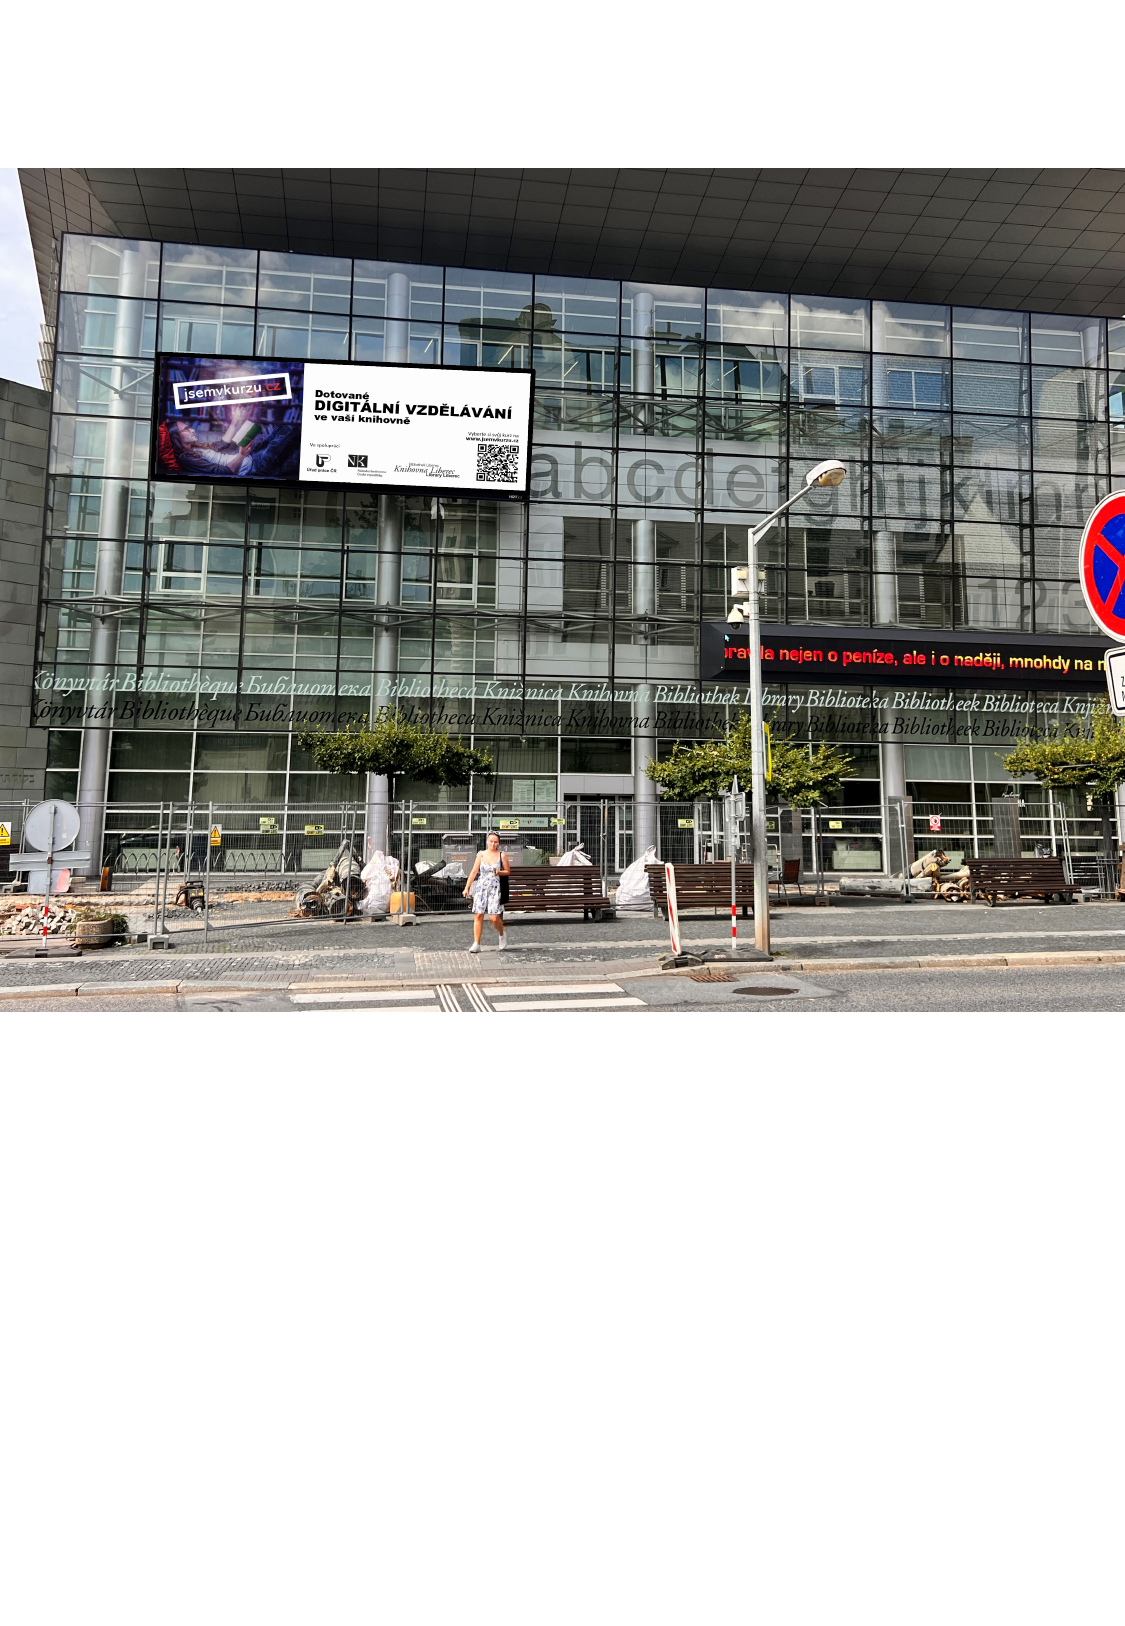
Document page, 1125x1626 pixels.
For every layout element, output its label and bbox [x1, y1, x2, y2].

text_box [0, 168, 1125, 1012]
